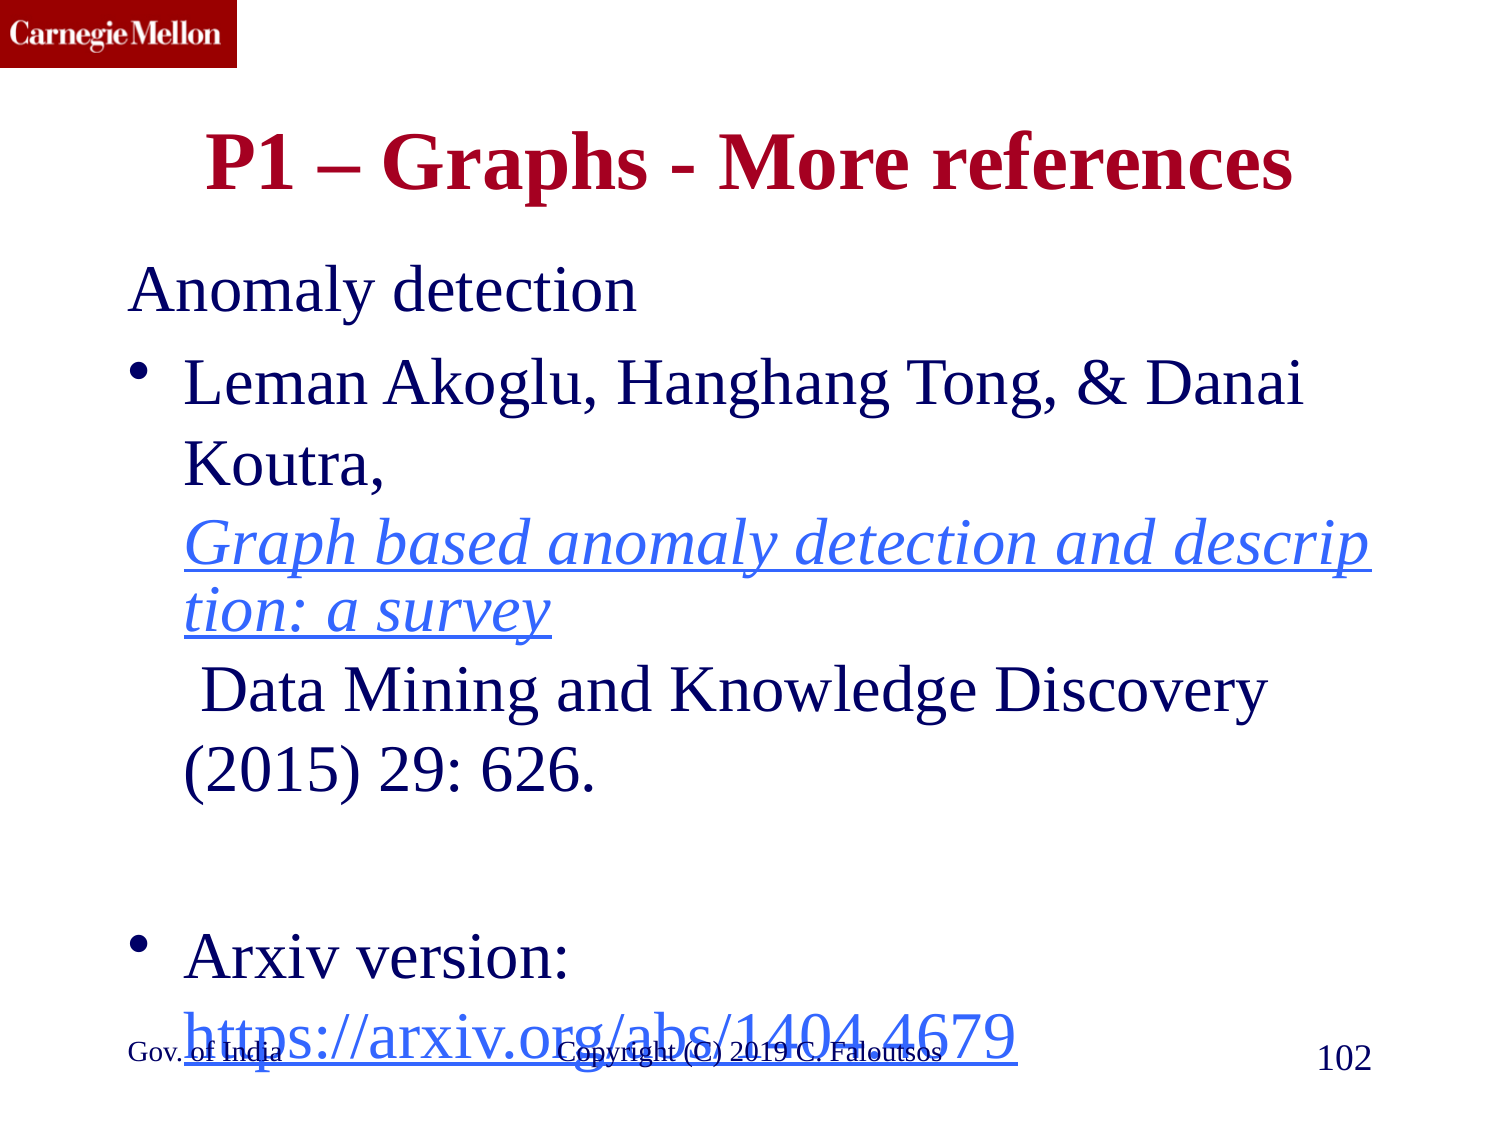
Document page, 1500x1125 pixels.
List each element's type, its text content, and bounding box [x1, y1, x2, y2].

picture [0, 0, 237, 68]
list Anomaly detection Leman Akoglu, Hanghang Tong, & Danai Koutra, Graph based anomaly detection and description: a survey Data Mining and Knowledge Discovery (2015) 29: 626. Arxiv version: https://arxiv.org/abs/1404.4679 [112, 237, 1388, 1001]
title P1 – Graphs - More references [112, 99, 1388, 213]
footer Copyright (C) 2019 C. Faloutsos [512, 1024, 988, 1101]
slide_number Gov. of India [112, 1024, 426, 1101]
slide_number 102 [1074, 1024, 1388, 1101]
